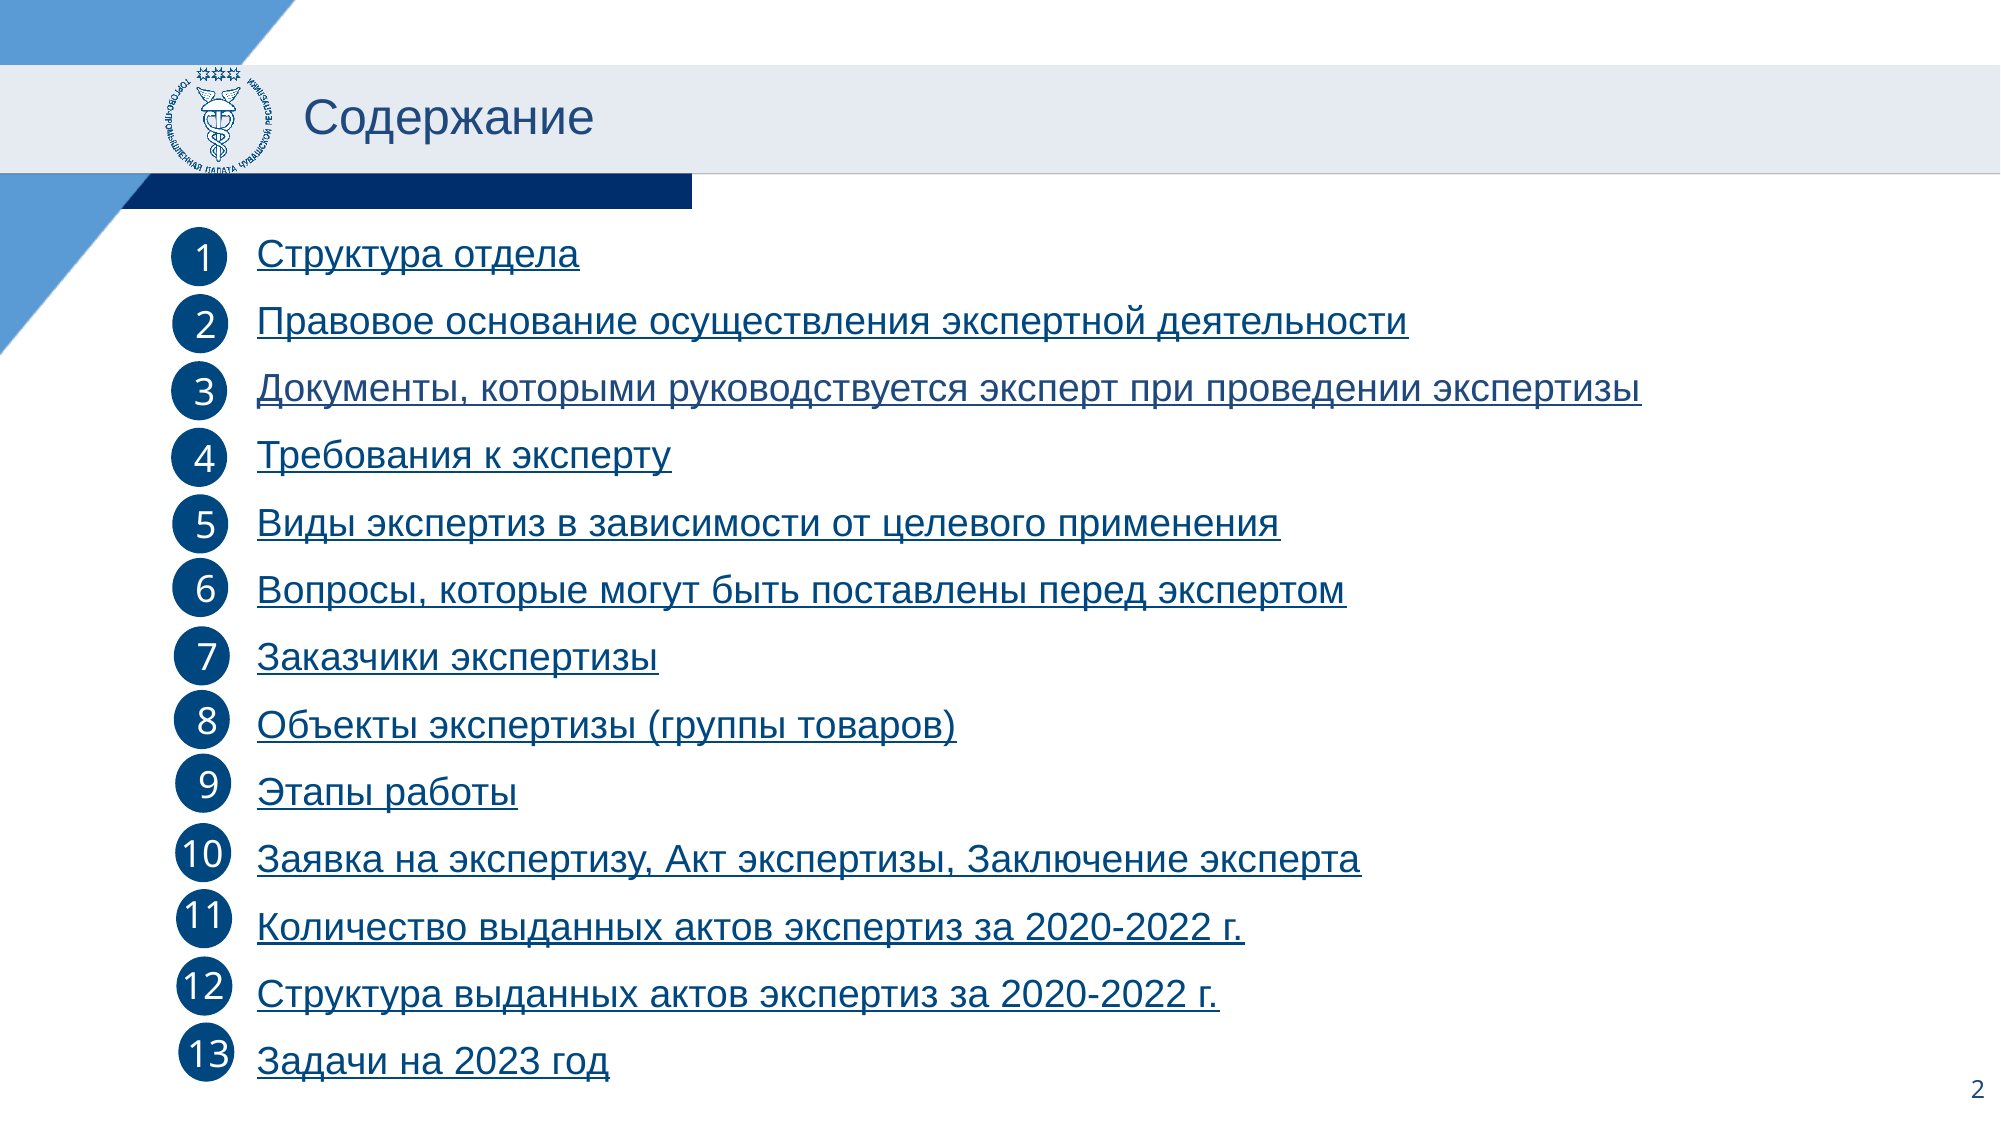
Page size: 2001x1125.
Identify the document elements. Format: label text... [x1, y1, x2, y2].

text_box 13 [172, 1022, 260, 1083]
text_box 7 [170, 623, 233, 688]
title Содержание [288, 84, 1927, 176]
text_box 10 [165, 822, 254, 883]
list Структура отдела Правовое основание осуществления экспертной деятельности Документы, которыми руководствуется эксперт при проведении экспертизы Требования к эксперту Виды экспертиз в зависимости от целевого применения Вопросы, которые могут быть поставлены перед экспертом Заказчики экспертизы Объекты экспертизы (группы товаров) Этапы работы Заявка на экспертизу, Акт экспертизы, Заключение эксперта Количество выданных актов экспертиз за 2020-2022 г. Структура выданных актов экспертиз за 2020-2022 г. Задачи на 2023 год [241, 215, 1859, 1097]
text_box [190, 1015, 219, 1019]
text_box 4 [168, 424, 230, 490]
text_box 8 [170, 687, 233, 751]
text_box 9 [172, 750, 235, 816]
slide_number 2 [1738, 1057, 2000, 1124]
text_box 2 [169, 291, 232, 357]
text_box 12 [166, 955, 255, 1015]
picture [0, 0, 2001, 355]
text_box 11 [168, 883, 257, 944]
text_box 5 [169, 491, 232, 556]
text_box 1 [168, 224, 230, 290]
text_box [184, 944, 224, 952]
text_box 6 [169, 555, 232, 620]
text_box 3 [168, 358, 230, 424]
